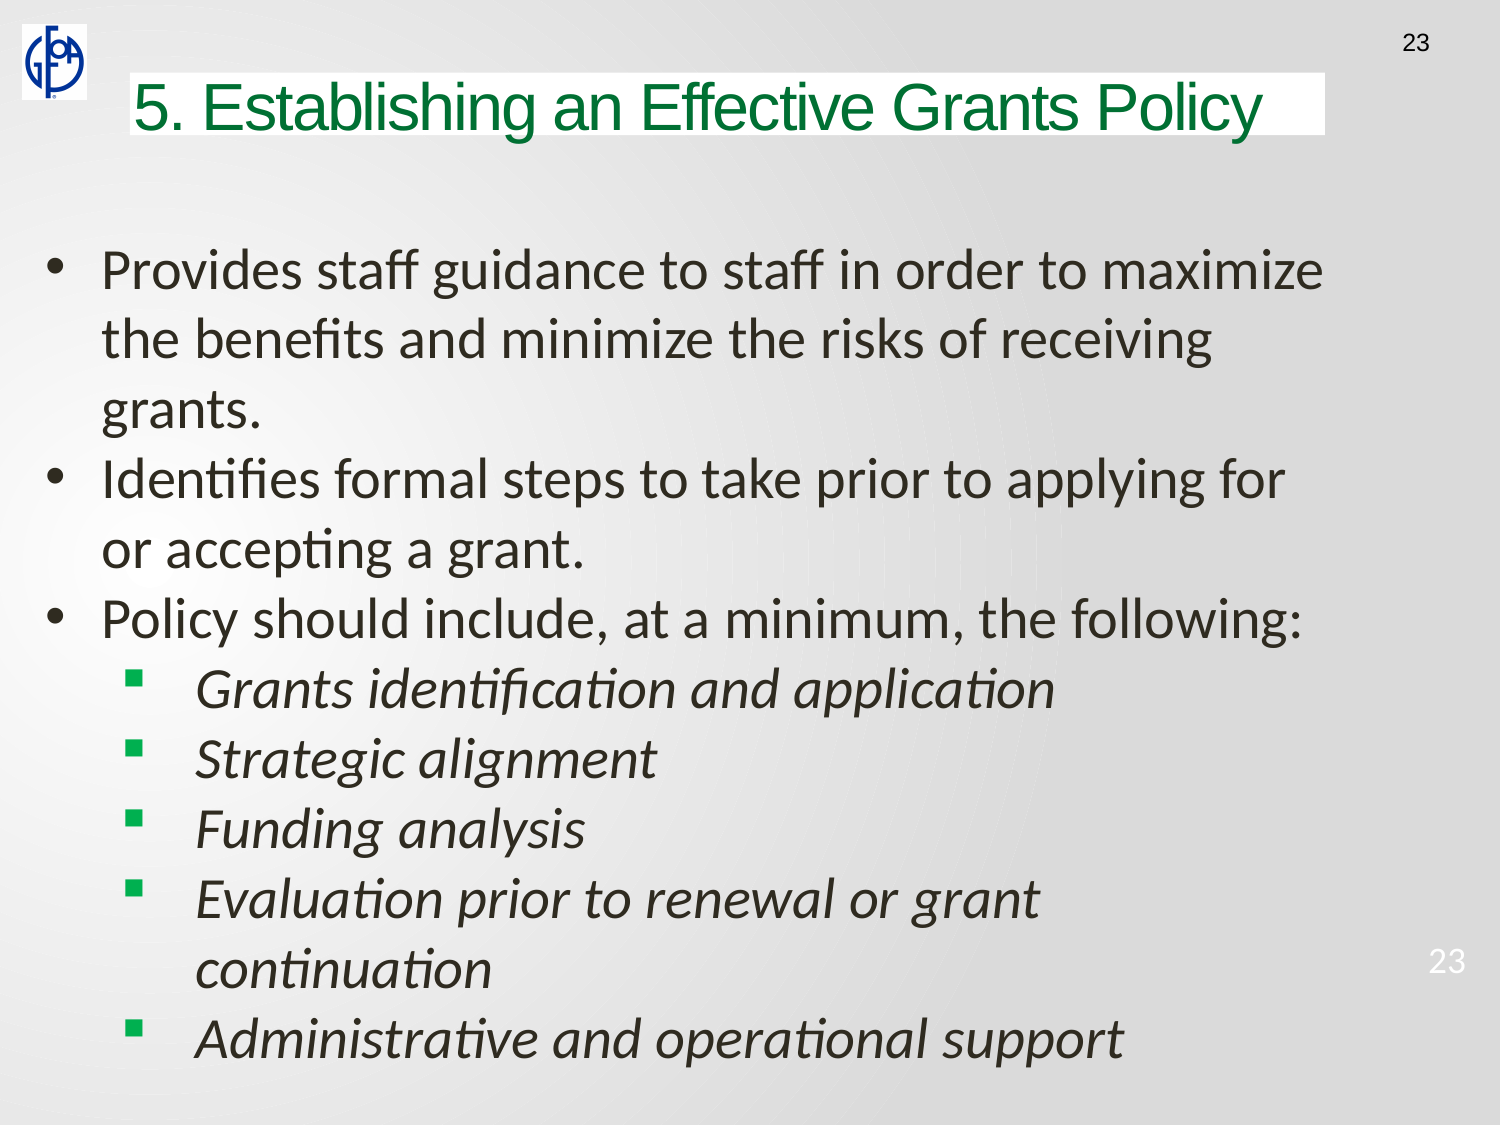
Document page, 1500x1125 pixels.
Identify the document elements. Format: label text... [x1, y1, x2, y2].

title 5. Establishing an Effective Grants Policy [129, 72, 1325, 136]
text_box 23 [1409, 924, 1500, 991]
picture [21, 24, 88, 101]
text_box Provides staff guidance to staff in order to maximize the benefits and minimize the risks of receiving grants. Identifies formal steps to take prior to applying for or accepting a grant. Policy should include, at a minimum, the following: Grants identification and application Strategic alignment Funding analysis Evaluation prior to renewal or grant continuation Administrative and operational support [30, 223, 1350, 1078]
